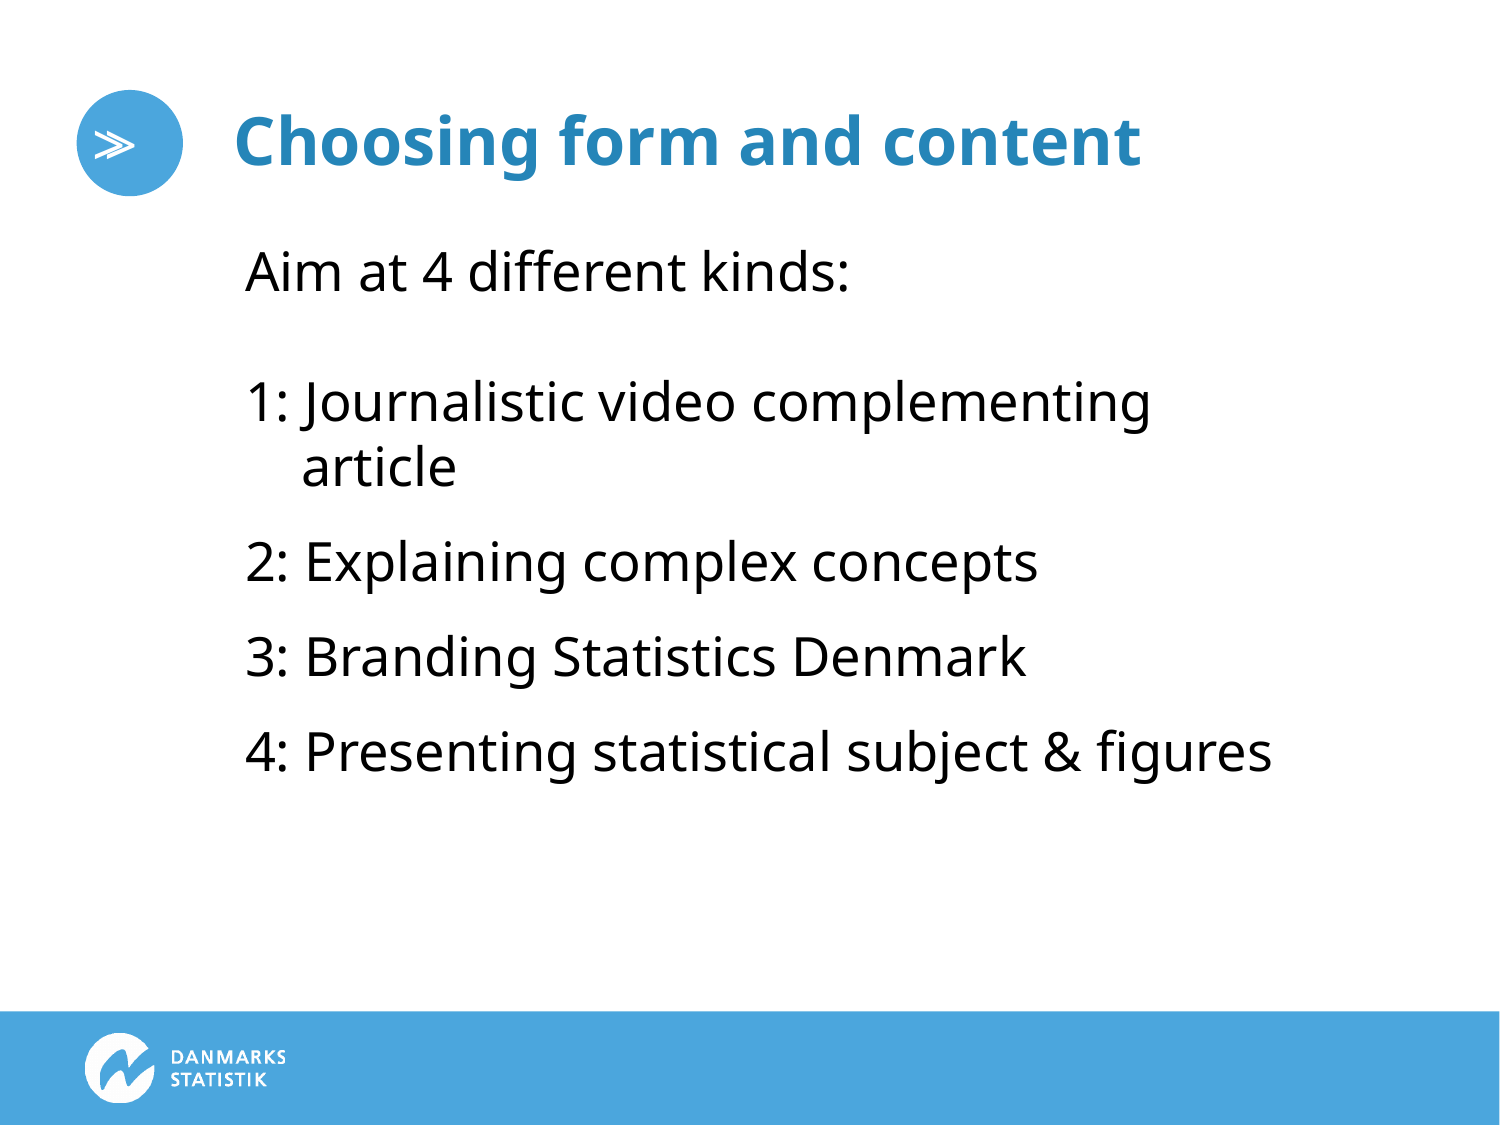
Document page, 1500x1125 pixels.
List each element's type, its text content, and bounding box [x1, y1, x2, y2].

text_box [513, 231, 1483, 1000]
text_box Aim at 4 different kinds: 1: Journalistic video complementing article 2: Explaining complex concepts 3: Branding Statistics Denmark 4: Presenting statistical subject & figures [230, 230, 1388, 900]
picture [85, 1033, 285, 1103]
title Choosing form and content [218, 45, 1424, 233]
